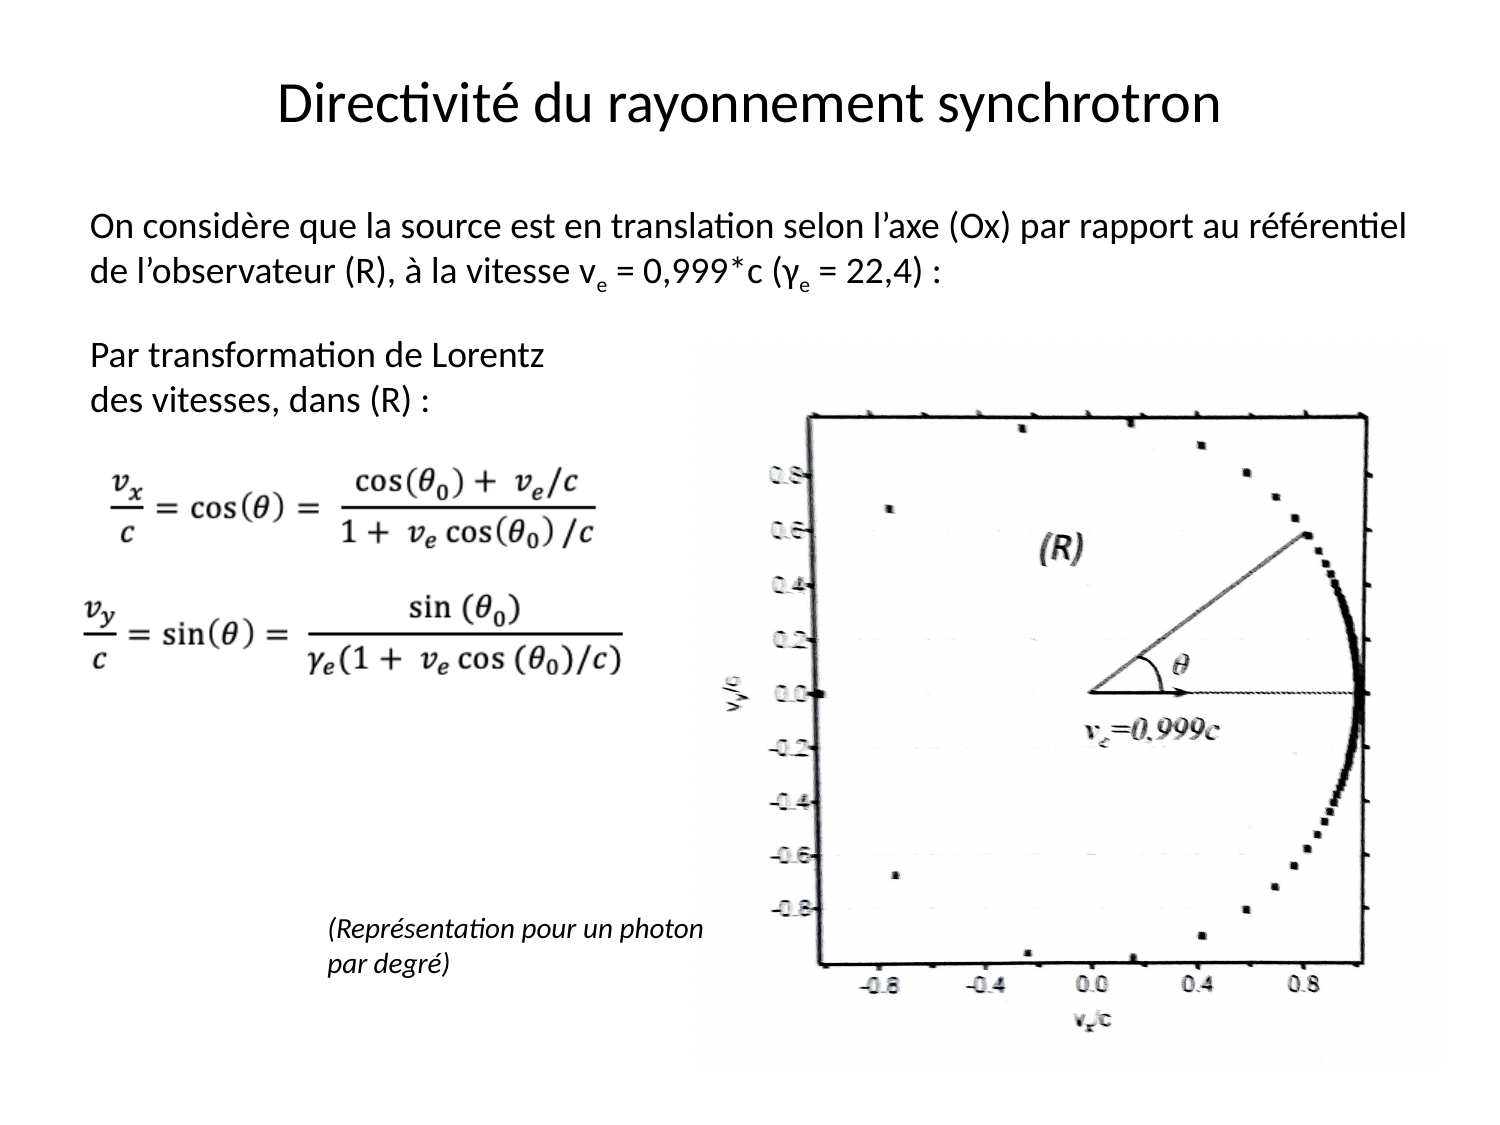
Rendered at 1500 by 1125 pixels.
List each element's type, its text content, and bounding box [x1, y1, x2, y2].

picture [0, 443, 653, 708]
text_box Directivité du rayonnement synchrotron [74, 5, 1425, 193]
text_box Par transformation de Lorentz des vitesses, dans (R) : [75, 322, 569, 442]
picture [691, 338, 1444, 1069]
text_box (Représentation pour un photon par degré) [312, 901, 686, 987]
text_box On considère que la source est en translation selon l’axe (Ox) par rapport au référentiel de l’observateur (R), à la vitesse ve = 0,999*c (γe = 22,4) : [74, 193, 1425, 305]
